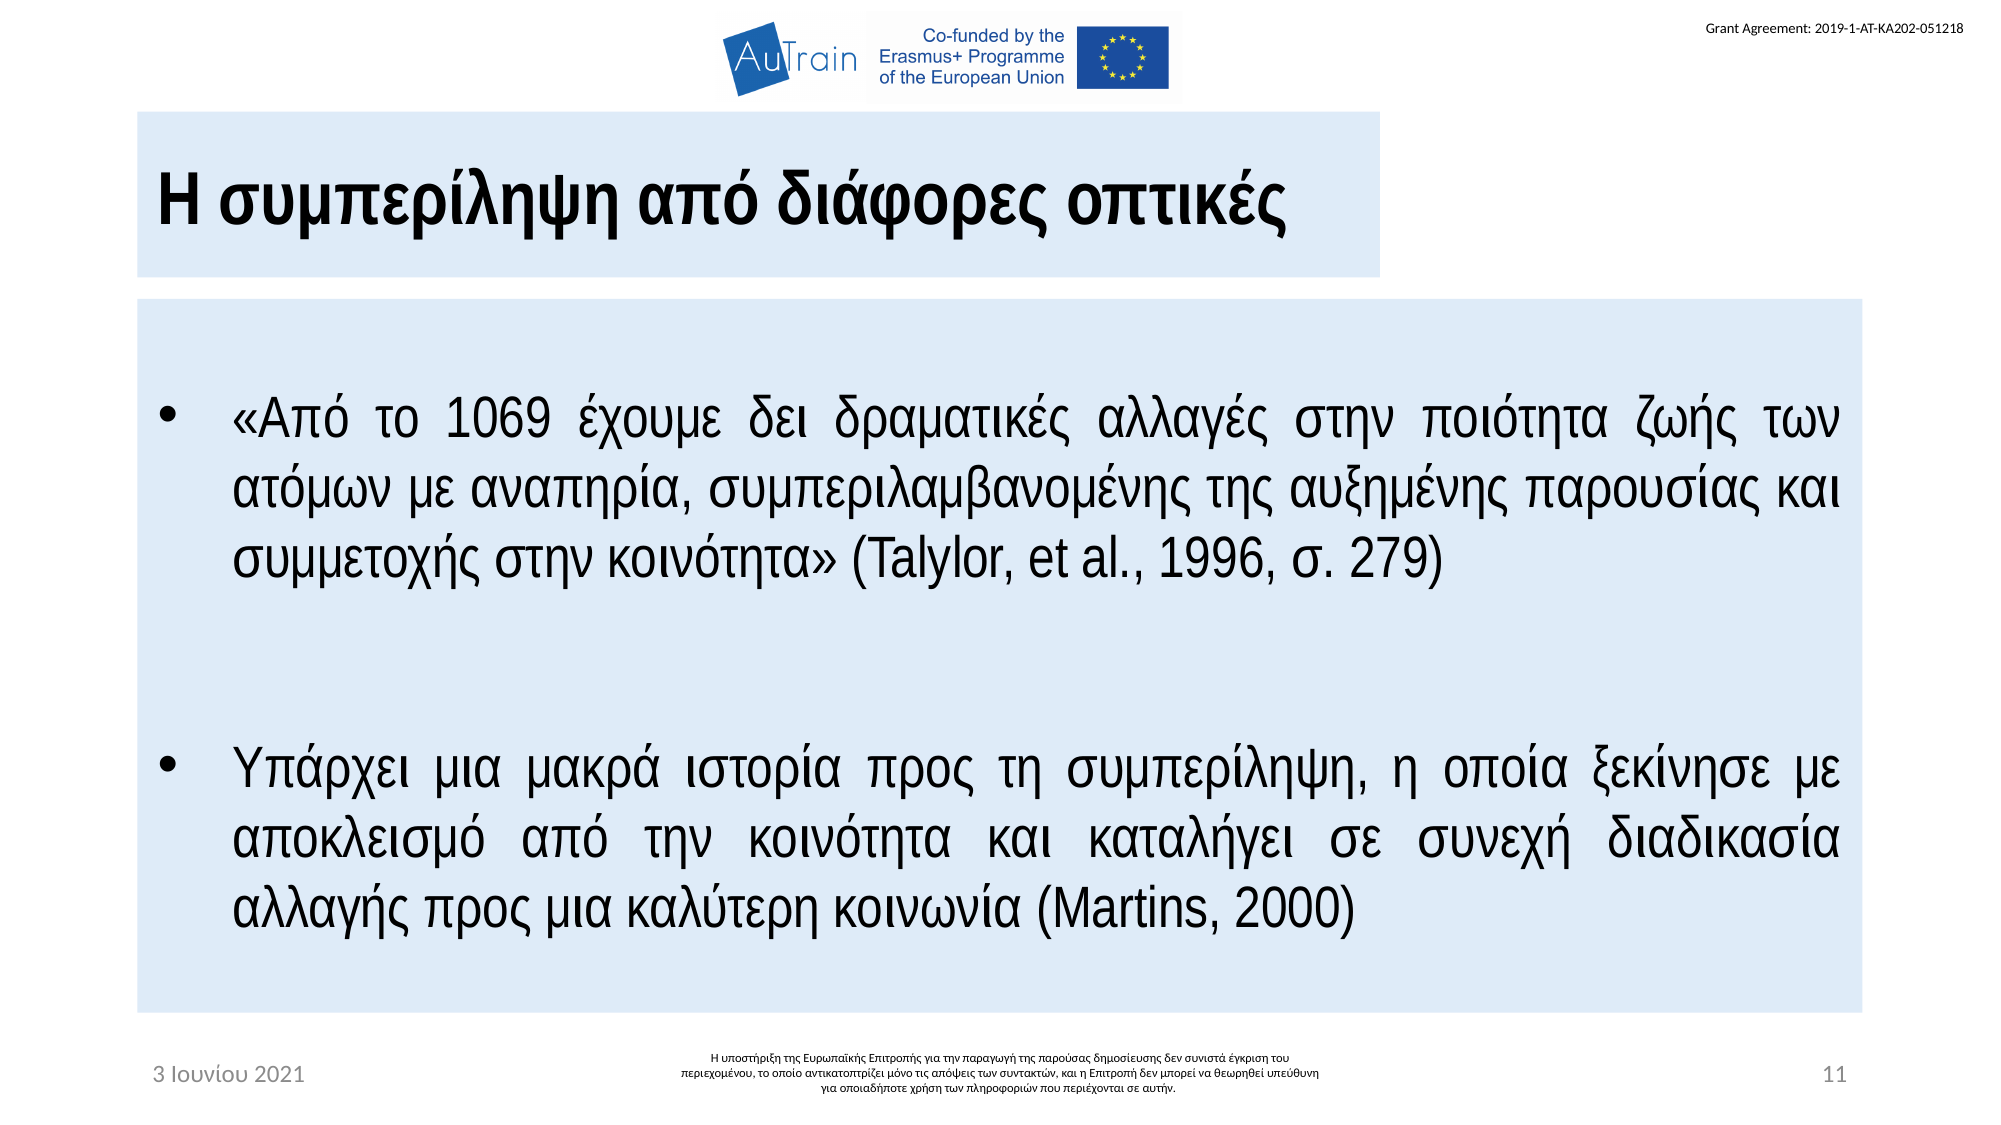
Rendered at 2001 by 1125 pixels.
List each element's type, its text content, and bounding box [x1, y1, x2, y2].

footer Η υποστήριξη της Ευρωπαϊκής Επιτροπής για την παραγωγή της παρούσας δημοσίευσης δεν συνιστά έγκριση του περιεχομένου, το οποίο αντικατοπτρίζει μόνο τις απόψεις των συντακτών, και η Επιτροπή δεν μπορεί να θεωρηθεί υπεύθυνη για οποιαδήποτε χρήση των πληροφοριών που περιέχονται σε αυτήν. [662, 1042, 1338, 1103]
text_box Η συμπερίληψη από διάφορες οπτικές [137, 111, 1380, 278]
picture [715, 11, 1183, 104]
slide_number 11 [1412, 1042, 1863, 1103]
slide_number 3 Ιουνίου 2021 [137, 1042, 588, 1103]
text_box «Από το 1069 έχουμε δει δραματικές αλλαγές στην ποιότητα ζωής των ατόμων με αναπηρία, συμπεριλαμβανομένης της αυξημένης παρουσίας και συμμετοχής στην κοινότητα» (Talylor, et al., 1996, σ. 279) Υπάρχει μια μακρά ιστορία προς τη συμπερίληψη, η οποία ξεκίνησε με αποκλεισμό από την κοινότητα και καταλήγει σε συνεχή διαδικασία αλλαγής προς μια καλύτερη κοινωνία (Martins, 2000) [137, 298, 1863, 1013]
